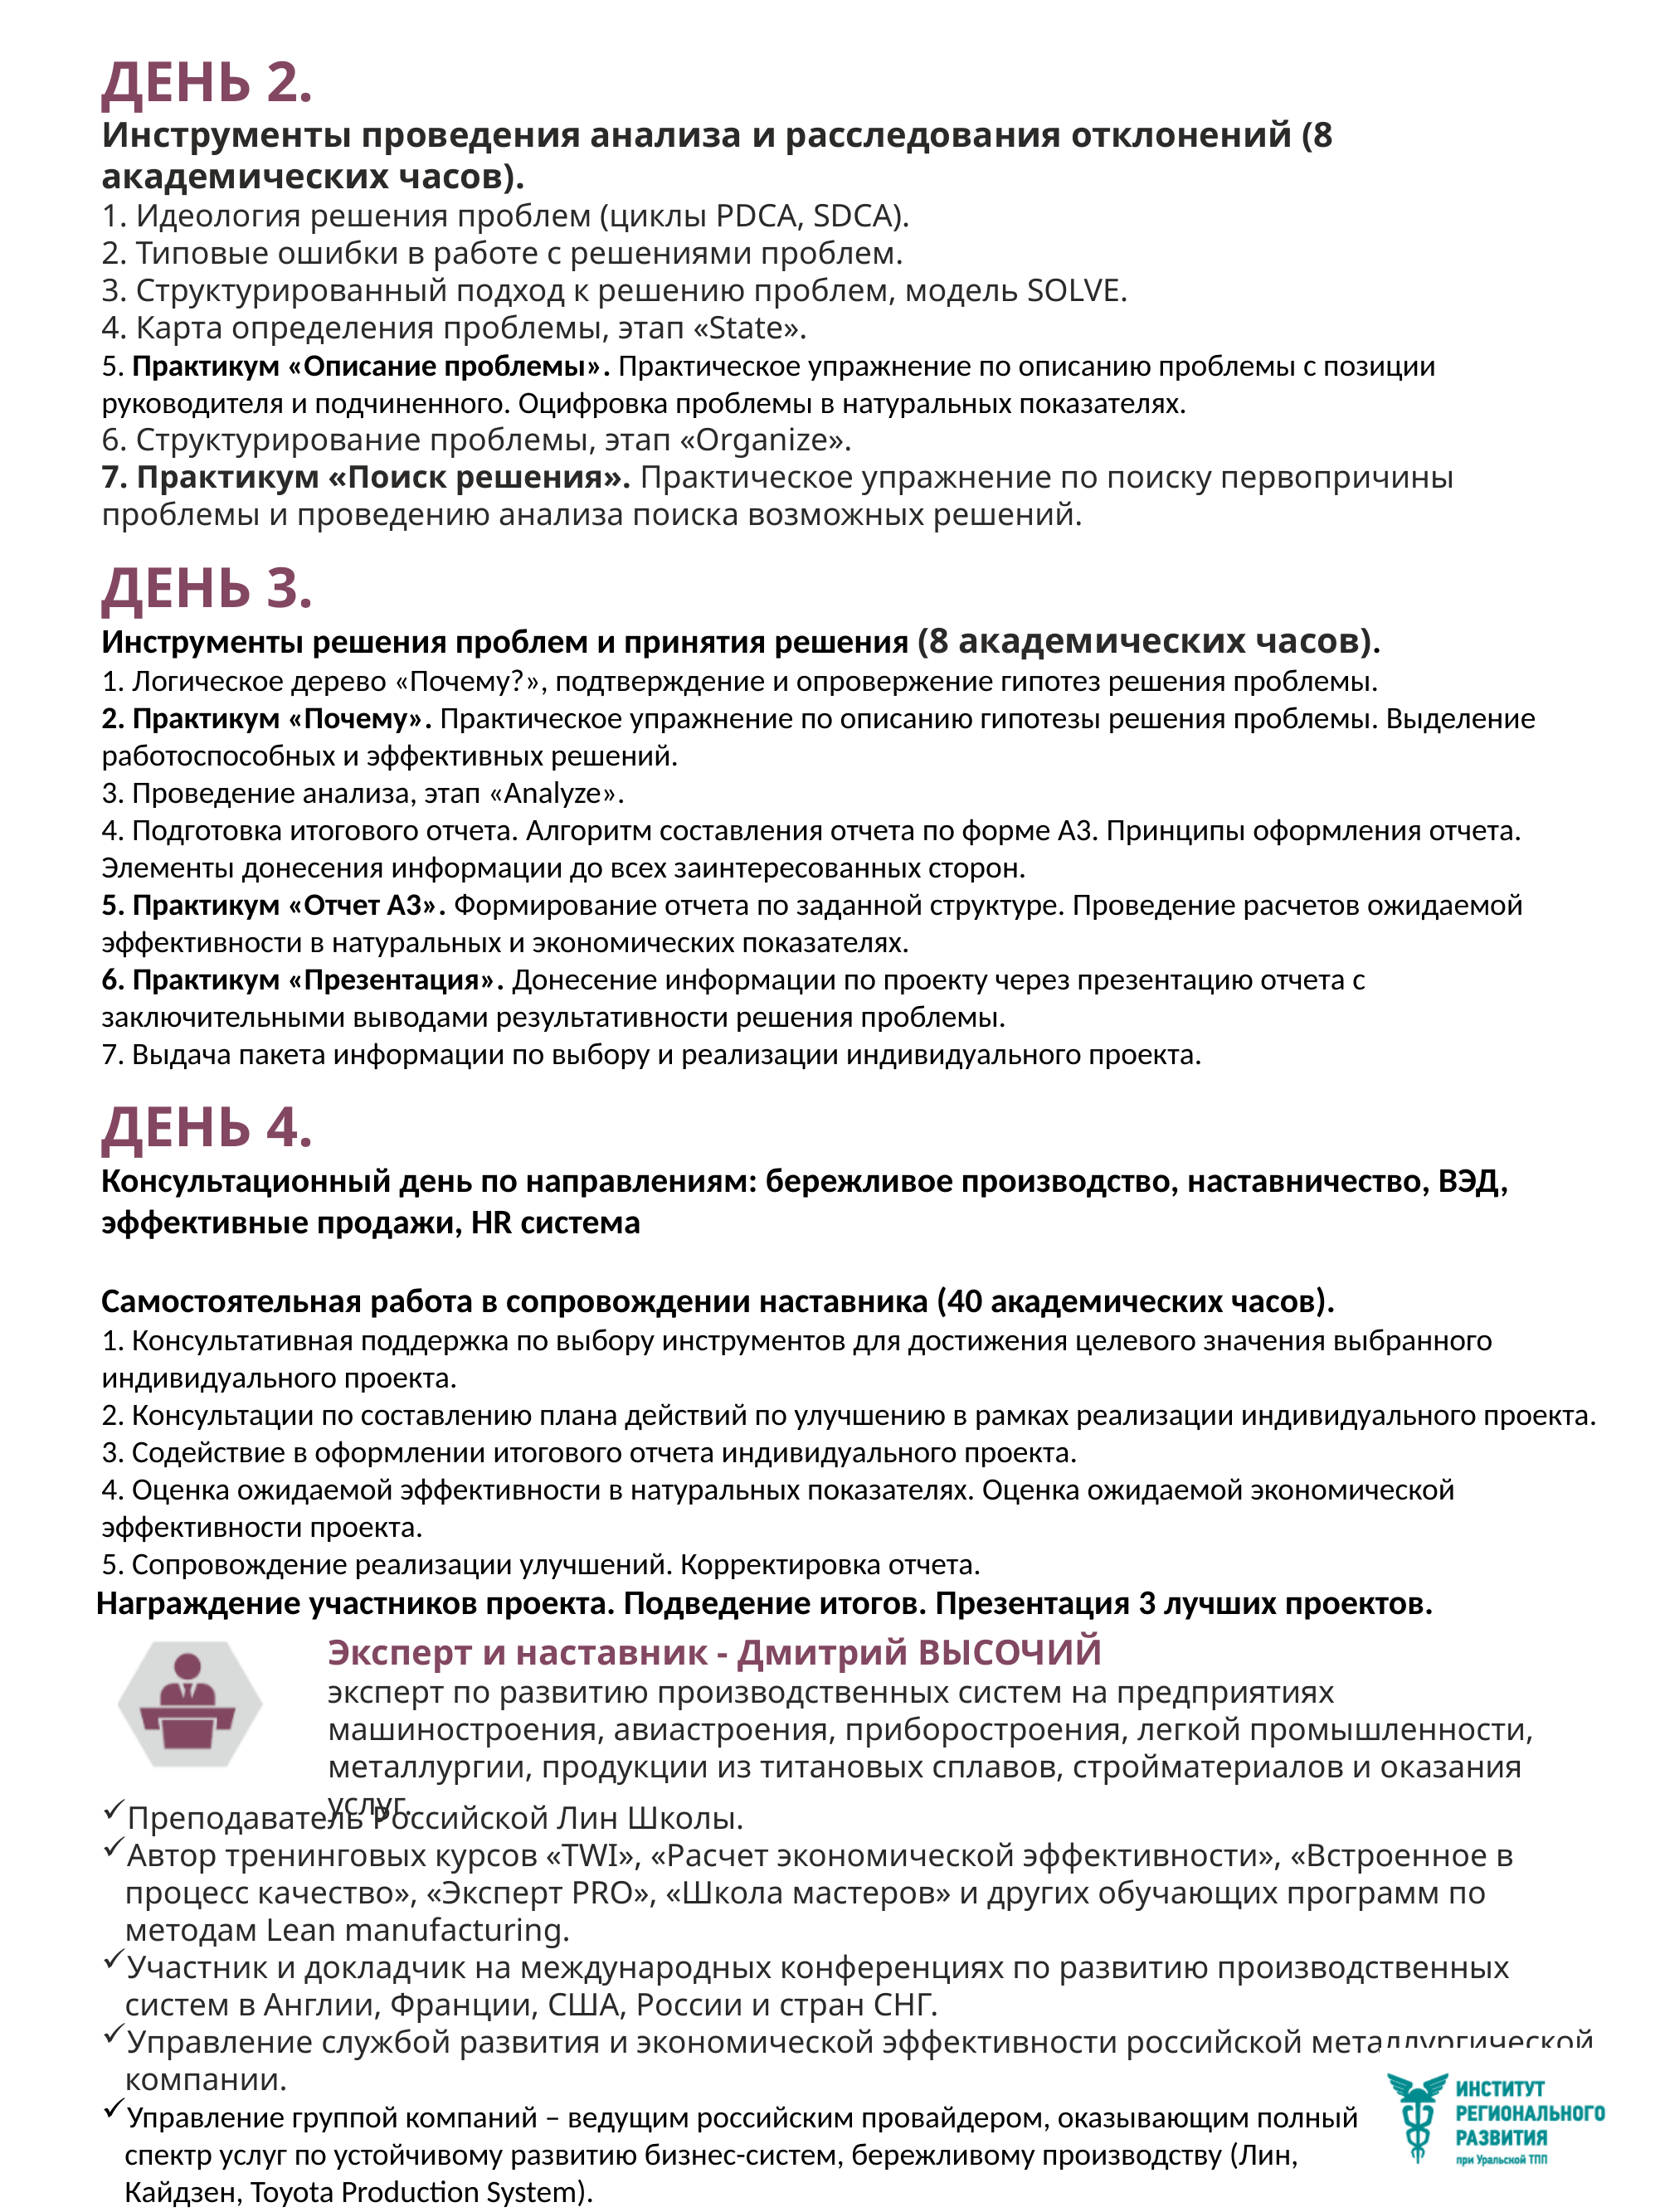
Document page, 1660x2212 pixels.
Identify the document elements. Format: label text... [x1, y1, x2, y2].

text_box Преподаватель Российской Лин Школы. Автор тренинговых курсов «TWI», «Расчет экономической эффективности», «Встроенное в процесс качество», «Эксперт PRO», «Школа мастеров» и других обучающих программ по методам Lean manufacturing. Участник и докладчик на международных конференциях по развитию производственных систем в Англии, Франции, США, России и стран СНГ. Управление службой развития и экономической эффективности российской металлургической компании. Управление группой компаний – ведущим российским провайдером, оказывающим полный спектр услуг по устойчивому развитию бизнес-систем, бережливому производству (Лин, Кайдзен, Toyota Production System). [89, 1791, 1614, 2212]
picture [118, 1624, 276, 1787]
text_box Эксперт и наставник - Дмитрий ВЫСОЧИЙ эксперт по развитию производственных систем на предприятиях машиностроения, авиастроения, приборостроения, легкой промышленности, металлургии, продукции из титановых сплавов, стройматериалов и оказания услуг. [315, 1627, 1576, 1791]
text_box Награждение участников проекта. Подведение итогов. Презентация 3 лучших проектов. [22, 1567, 1614, 1627]
text_box ДЕНЬ 2. Инструменты проведения анализа и расследования отклонений (8 академических часов). 1. Идеология решения проблем (циклы PDCA, SDCA). 2. Типовые ошибки в работе с решениями проблем. 3. Структурированный подход к решению проблем, модель SOLVE. 4. Карта определения проблемы, этап «State». 5. Практикум «Описание проблемы». Практическое упражнение по описанию проблемы с позиции руководителя и подчиненного. Оцифровка проблемы в натуральных показателях. 6. Структурирование проблемы, этап «Organize». 7. Практикум «Поиск решения». Практическое упражнение по поиску первопричины проблемы и проведению анализа поиска возможных решений. ДЕНЬ 3. Инструменты решения проблем и принятия решения (8 академических часов). 1. Логическое дерево «Почему?», подтверждение и опровержение гипотез решения проблемы. 2. Практикум «Почему». Практическое упражнение по описанию гипотезы решения проблемы. Выделение работоспособных и эффективных решений. 3. Проведение анализа, этап «Analyze». 4. Подготовка итогового отчета. Алгоритм составления отчета по форме А3. Принципы оформления отчета. Элементы донесения информации до всех заинтересованных сторон. 5. Практикум «Отчет А3». Формирование отчета по заданной структуре. Проведение расчетов ожидаемой эффективности в натуральных и экономических показателях. 6. Практикум «Презентация». Донесение информации по проекту через презентацию отчета с заключительными выводами результативности решения проблемы. 7. Выдача пакета информации по выбору и реализации индивидуального проекта. ДЕНЬ 4. Консультационный день по направлениям: бережливое производство, наставничество, ВЭД, эффективные продажи, HR система Самостоятельная работа в сопровождении наставника (40 академических часов). 1. Консультативная поддержка по выбору инструментов для достижения целевого значения выбранного индивидуального проекта. 2. Консультации по составлению плана действий по улучшению в рамках реализации индивидуального проекта. 3. Содействие в оформлении итогового отчета индивидуального проекта. 4. Оценка ожидаемой эффективности в натуральных показателях. Оценка ожидаемой экономической эффективности проекта. 5. Сопровождение реализации улучшений. Корректировка отчета. [89, 40, 1614, 1567]
picture [1380, 2048, 1619, 2190]
